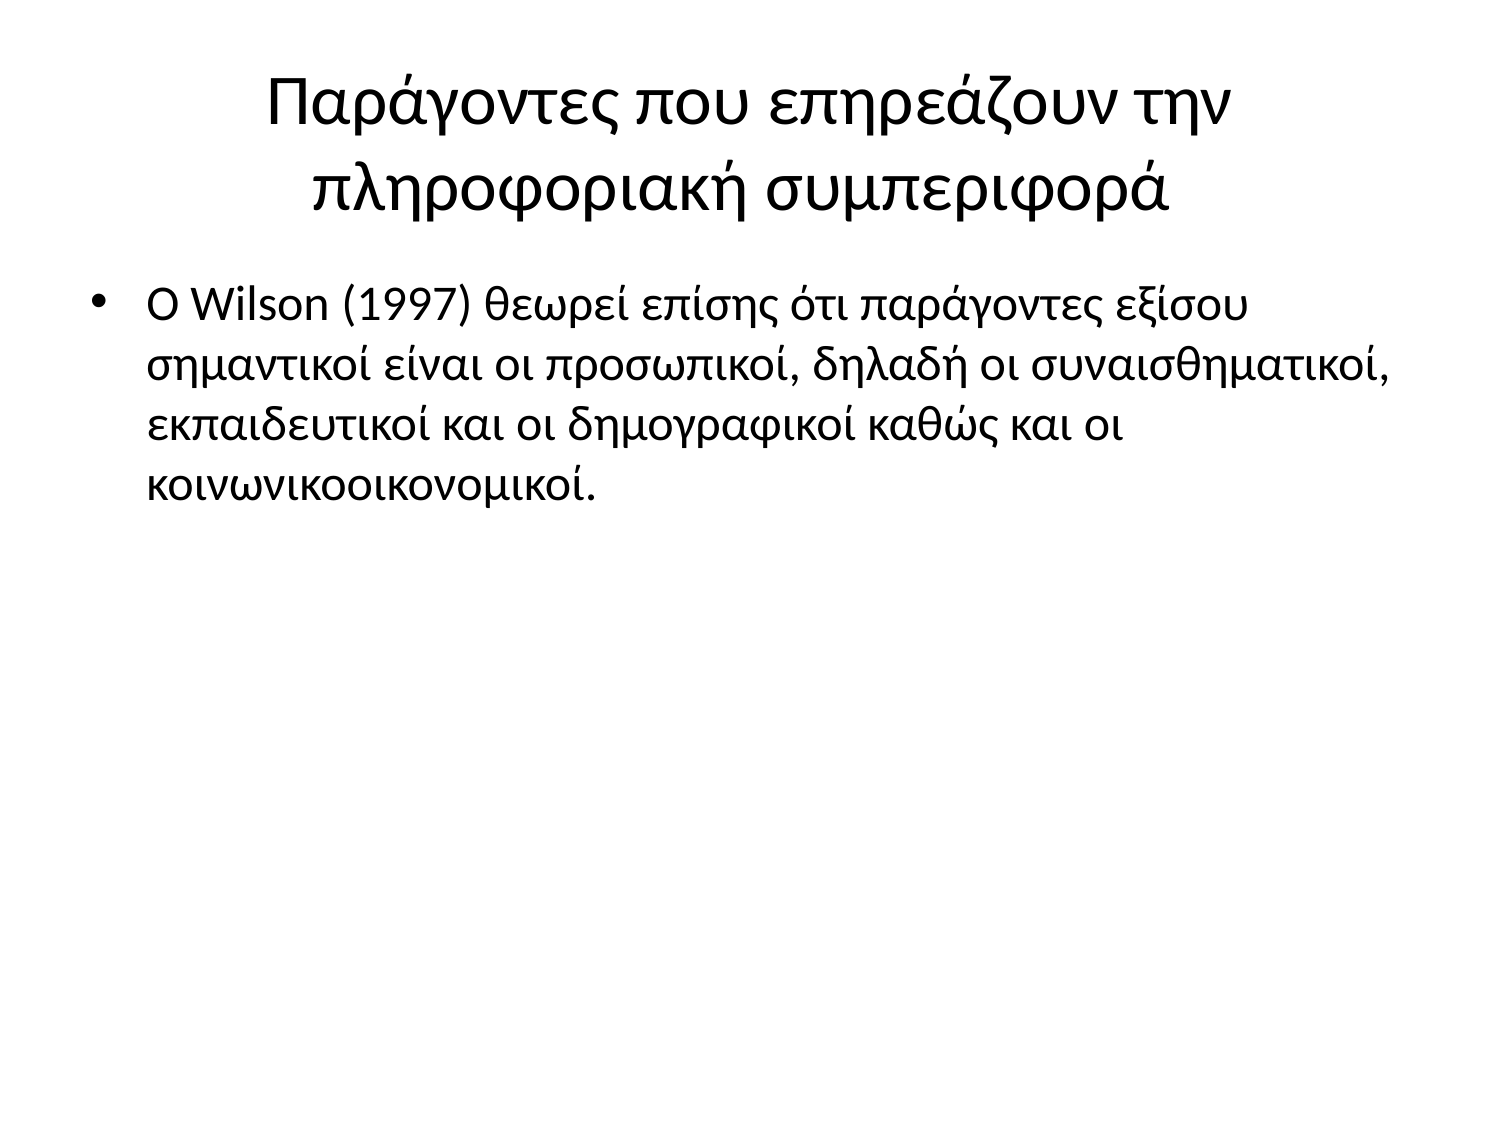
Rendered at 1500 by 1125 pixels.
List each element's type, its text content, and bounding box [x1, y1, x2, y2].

title Παράγοντες που επηρεάζουν την πληροφοριακή συμπεριφορά [75, 45, 1425, 233]
list Ο Wilson (1997) θεωρεί επίσης ότι παράγοντες εξίσου σημαντικοί είναι οι προσωπικοί, δηλαδή οι συναισθηματικοί, εκπαιδευτικοί και οι δημογραφικοί καθώς και οι κοινωνικοοικονομικοί. [75, 262, 1425, 1005]
